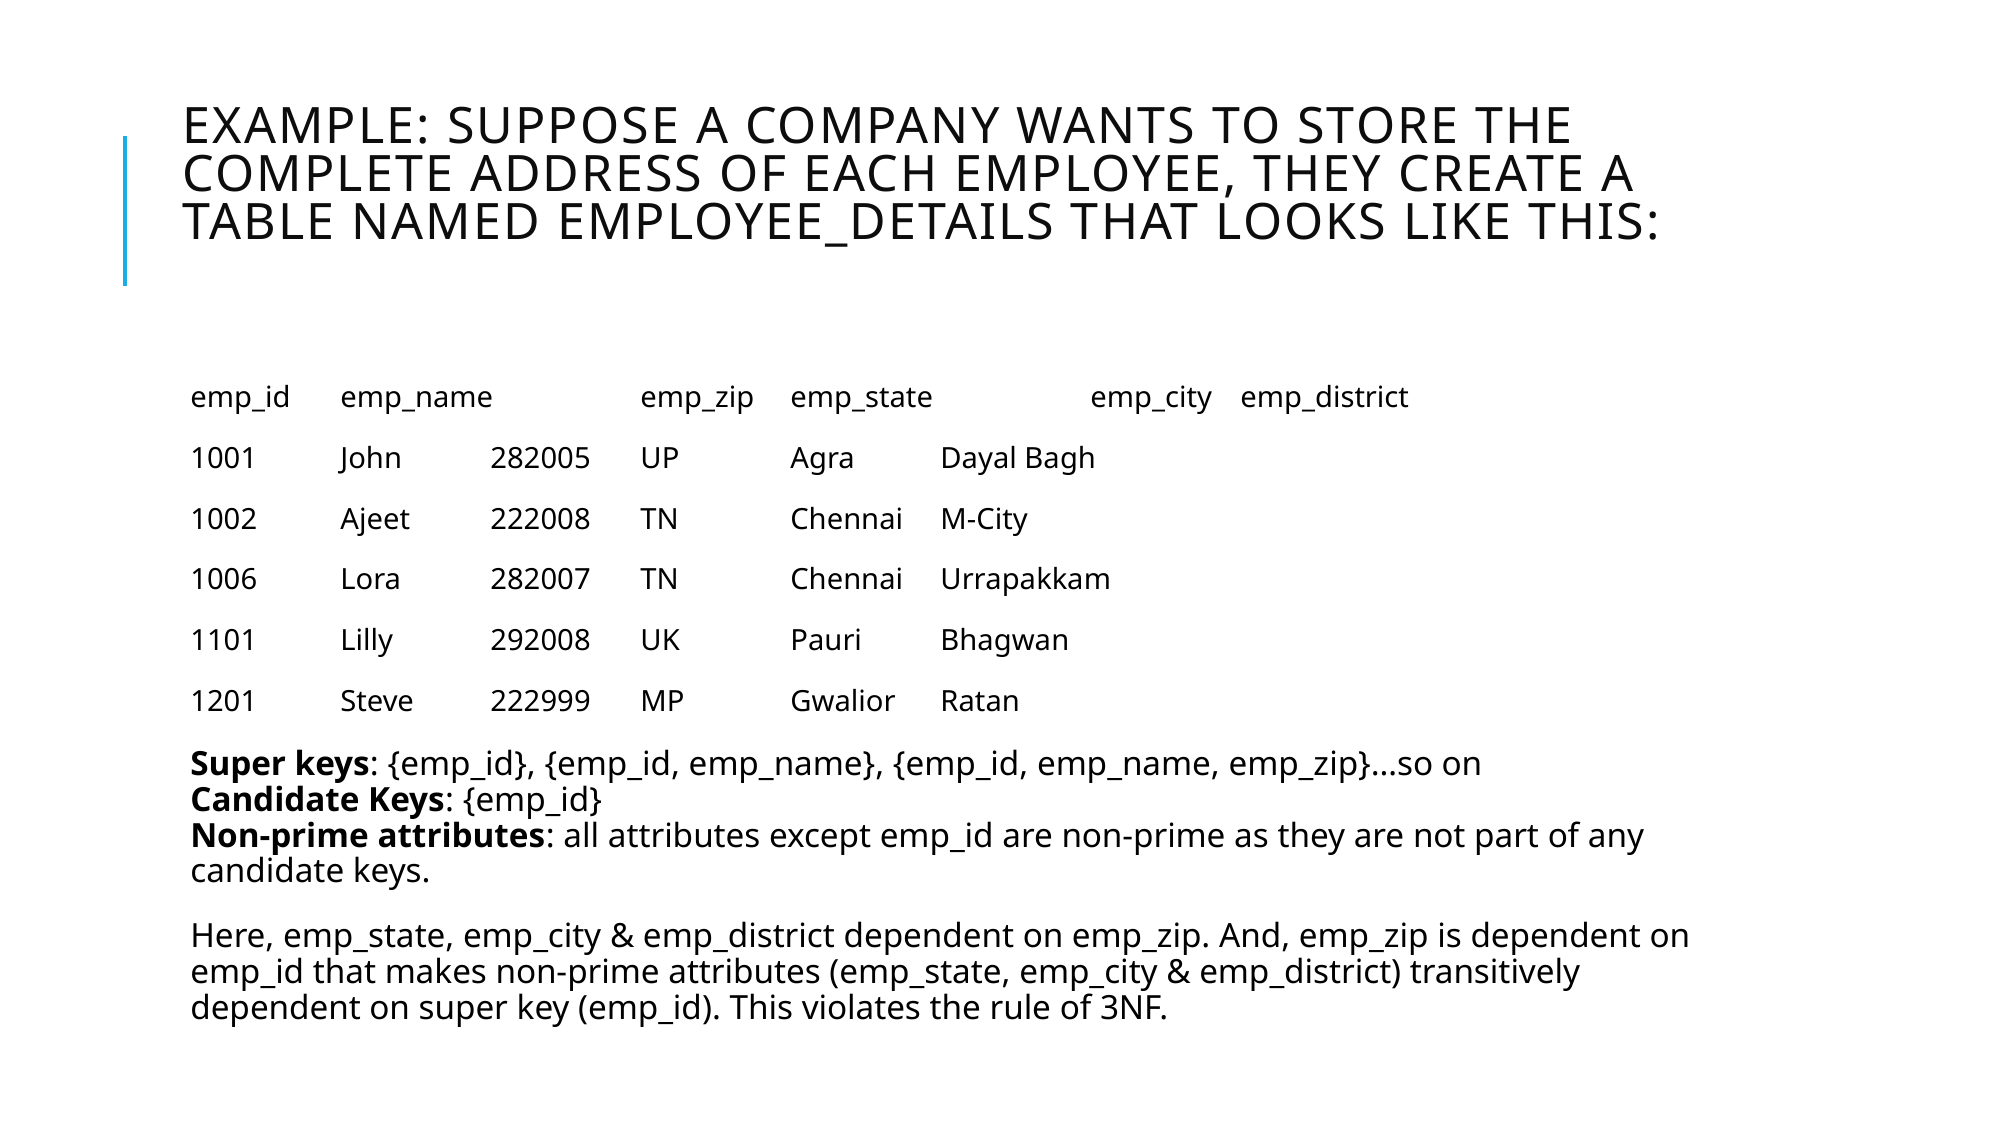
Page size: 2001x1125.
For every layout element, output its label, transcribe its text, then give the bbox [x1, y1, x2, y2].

title Example: Suppose a company wants to store the complete address of each employee, they create a table named employee_details that looks like this: [168, 96, 1763, 342]
list emp_id emp_name emp_zip emp_state emp_city emp_district 1001 John 282005 UP Agra Dayal Bagh 1002 Ajeet 222008 TN Chennai M-City 1006 Lora 282007 TN Chennai Urrapakkam 1101 Lilly 292008 UK Pauri Bhagwan 1201 Steve 222999 MP Gwalior Ratan Super keys: {emp_id}, {emp_id, emp_name}, {emp_id, emp_name, emp_zip}…so on Candidate Keys: {emp_id} Non-prime attributes: all attributes except emp_id are non-prime as they are not part of any candidate keys. Here, emp_state, emp_city & emp_district dependent on emp_zip. And, emp_zip is dependent on emp_id that makes non-prime attributes (emp_state, emp_city & emp_district) transitively dependent on super key (emp_id). This violates the rule of 3NF. [168, 375, 1763, 1035]
